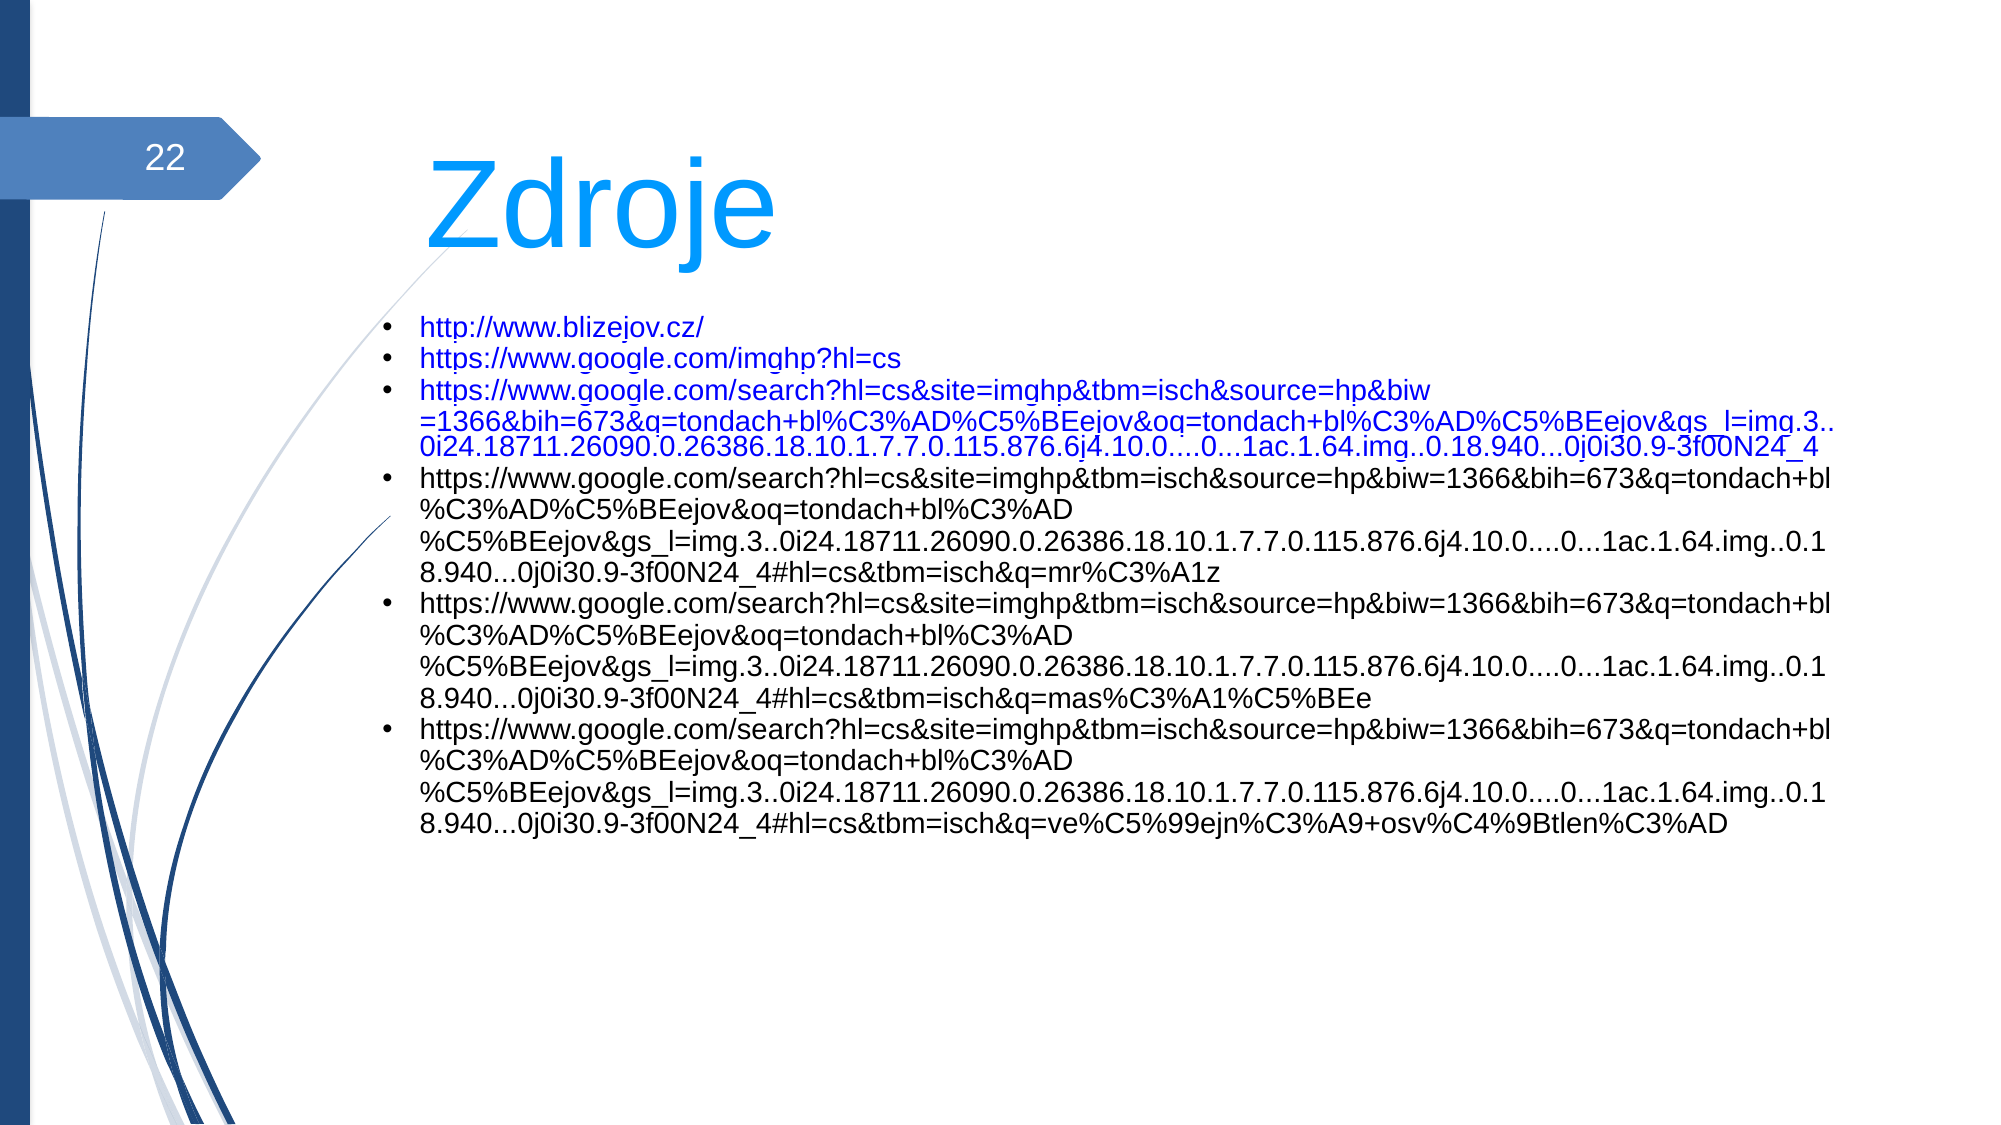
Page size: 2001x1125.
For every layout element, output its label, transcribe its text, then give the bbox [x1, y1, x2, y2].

text_box http://www.blizejov.cz/ https://www.google.com/imghp?hl=cs https://www.google.com/search?hl=cs&site=imghp&tbm=isch&source=hp&biw=1366&bih=673&q=tondach+bl%C3%AD%C5%BEejov&oq=tondach+bl%C3%AD%C5%BEejov&gs_l=img.3..0i24.18711.26090.0.26386.18.10.1.7.7.0.115.876.6j4.10.0....0...1ac.1.64.img..0.18.940...0j0i30.9-3f00N24_4 https://www.google.com/search?hl=cs&site=imghp&tbm=isch&source=hp&biw=1366&bih=673&q=tondach+bl%C3%AD%C5%BEejov&oq=tondach+bl%C3%AD%C5%BEejov&gs_l=img.3..0i24.18711.26090.0.26386.18.10.1.7.7.0.115.876.6j4.10.0....0...1ac.1.64.img..0.18.940...0j0i30.9-3f00N24_4#hl=cs&tbm=isch&q=mr%C3%A1z https://www.google.com/search?hl=cs&site=imghp&tbm=isch&source=hp&biw=1366&bih=673&q=tondach+bl%C3%AD%C5%BEejov&oq=tondach+bl%C3%AD%C5%BEejov&gs_l=img.3..0i24.18711.26090.0.26386.18.10.1.7.7.0.115.876.6j4.10.0....0...1ac.1.64.img..0.18.940...0j0i30.9-3f00N24_4#hl=cs&tbm=isch&q=mas%C3%A1%C5%BEe https://www.google.com/search?hl=cs&site=imghp&tbm=isch&source=hp&biw=1366&bih=673&q=tondach+bl%C3%AD%C5%BEejov&oq=tondach+bl%C3%AD%C5%BEejov&gs_l=img.3..0i24.18711.26090.0.26386.18.10.1.7.7.0.115.876.6j4.10.0....0...1ac.1.64.img..0.18.940...0j0i30.9-3f00N24_4#hl=cs&tbm=isch&q=ve%C5%99ejn%C3%A9+osv%C4%9Btlen%C3%AD [382, 312, 1845, 1009]
text_box 22 [129, 125, 213, 186]
text_box Zdroje [425, 102, 1887, 313]
